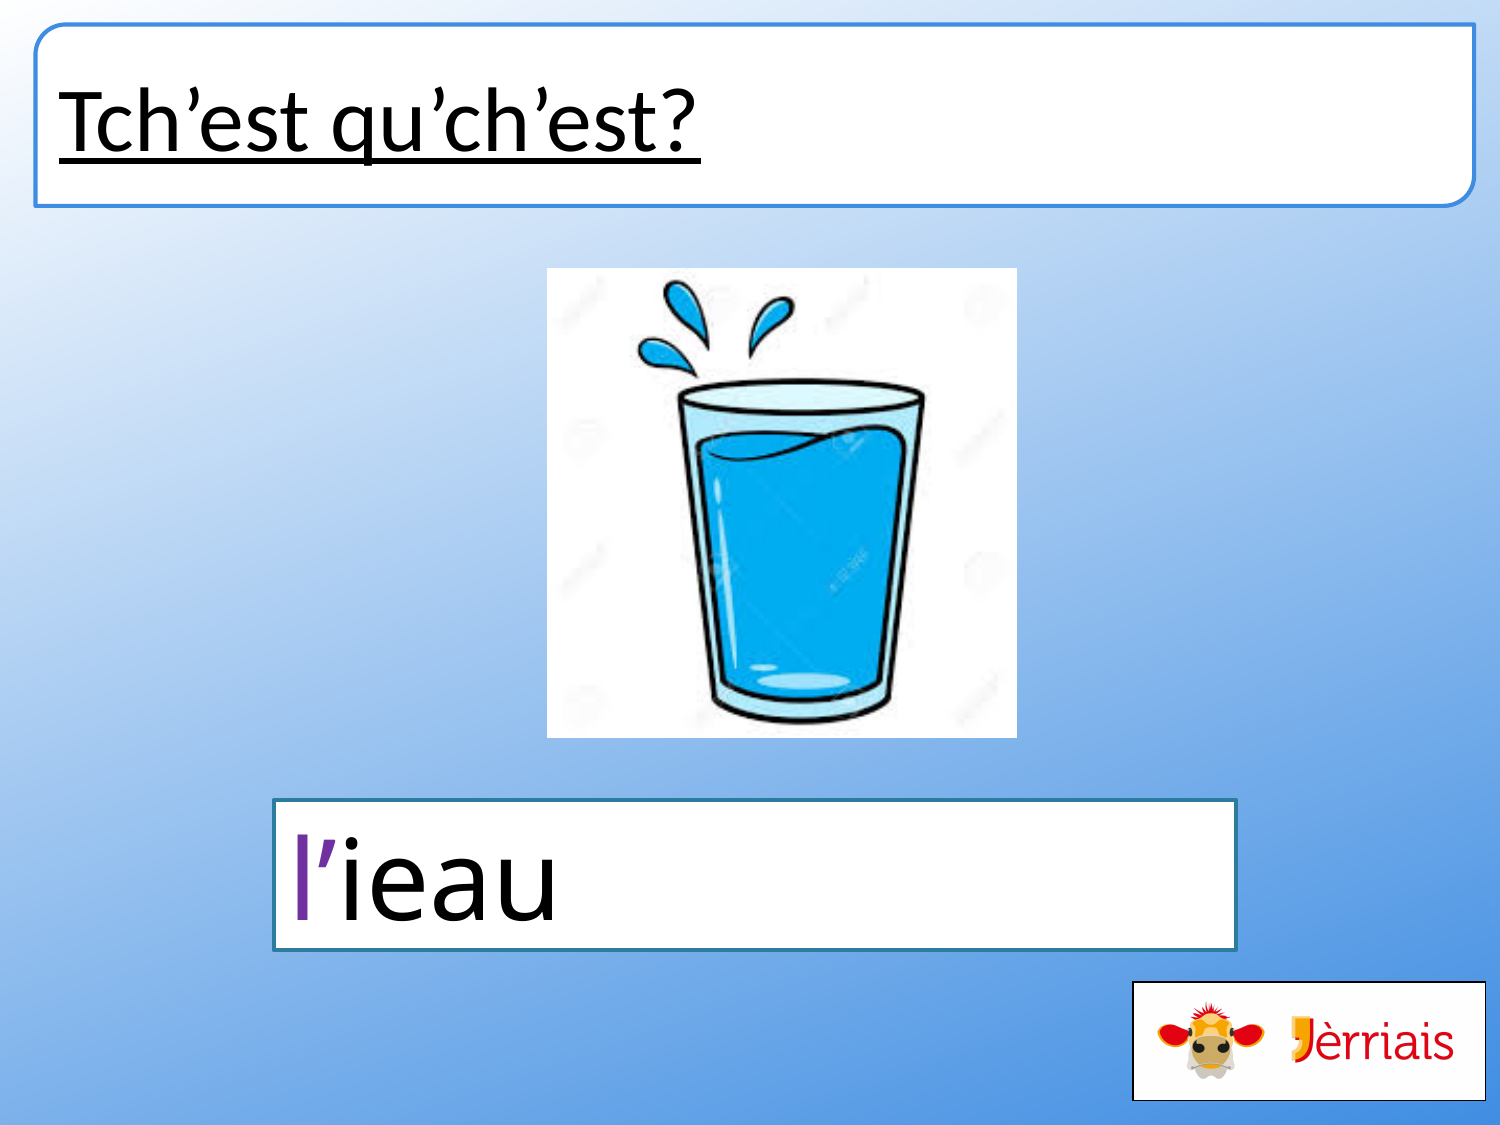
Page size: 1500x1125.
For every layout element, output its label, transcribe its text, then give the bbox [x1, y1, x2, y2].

text_box l’ieau [272, 798, 1238, 952]
text_box Tch’est qu’ch’est? [33, 22, 1477, 208]
picture [547, 268, 1017, 738]
picture [1133, 982, 1486, 1101]
